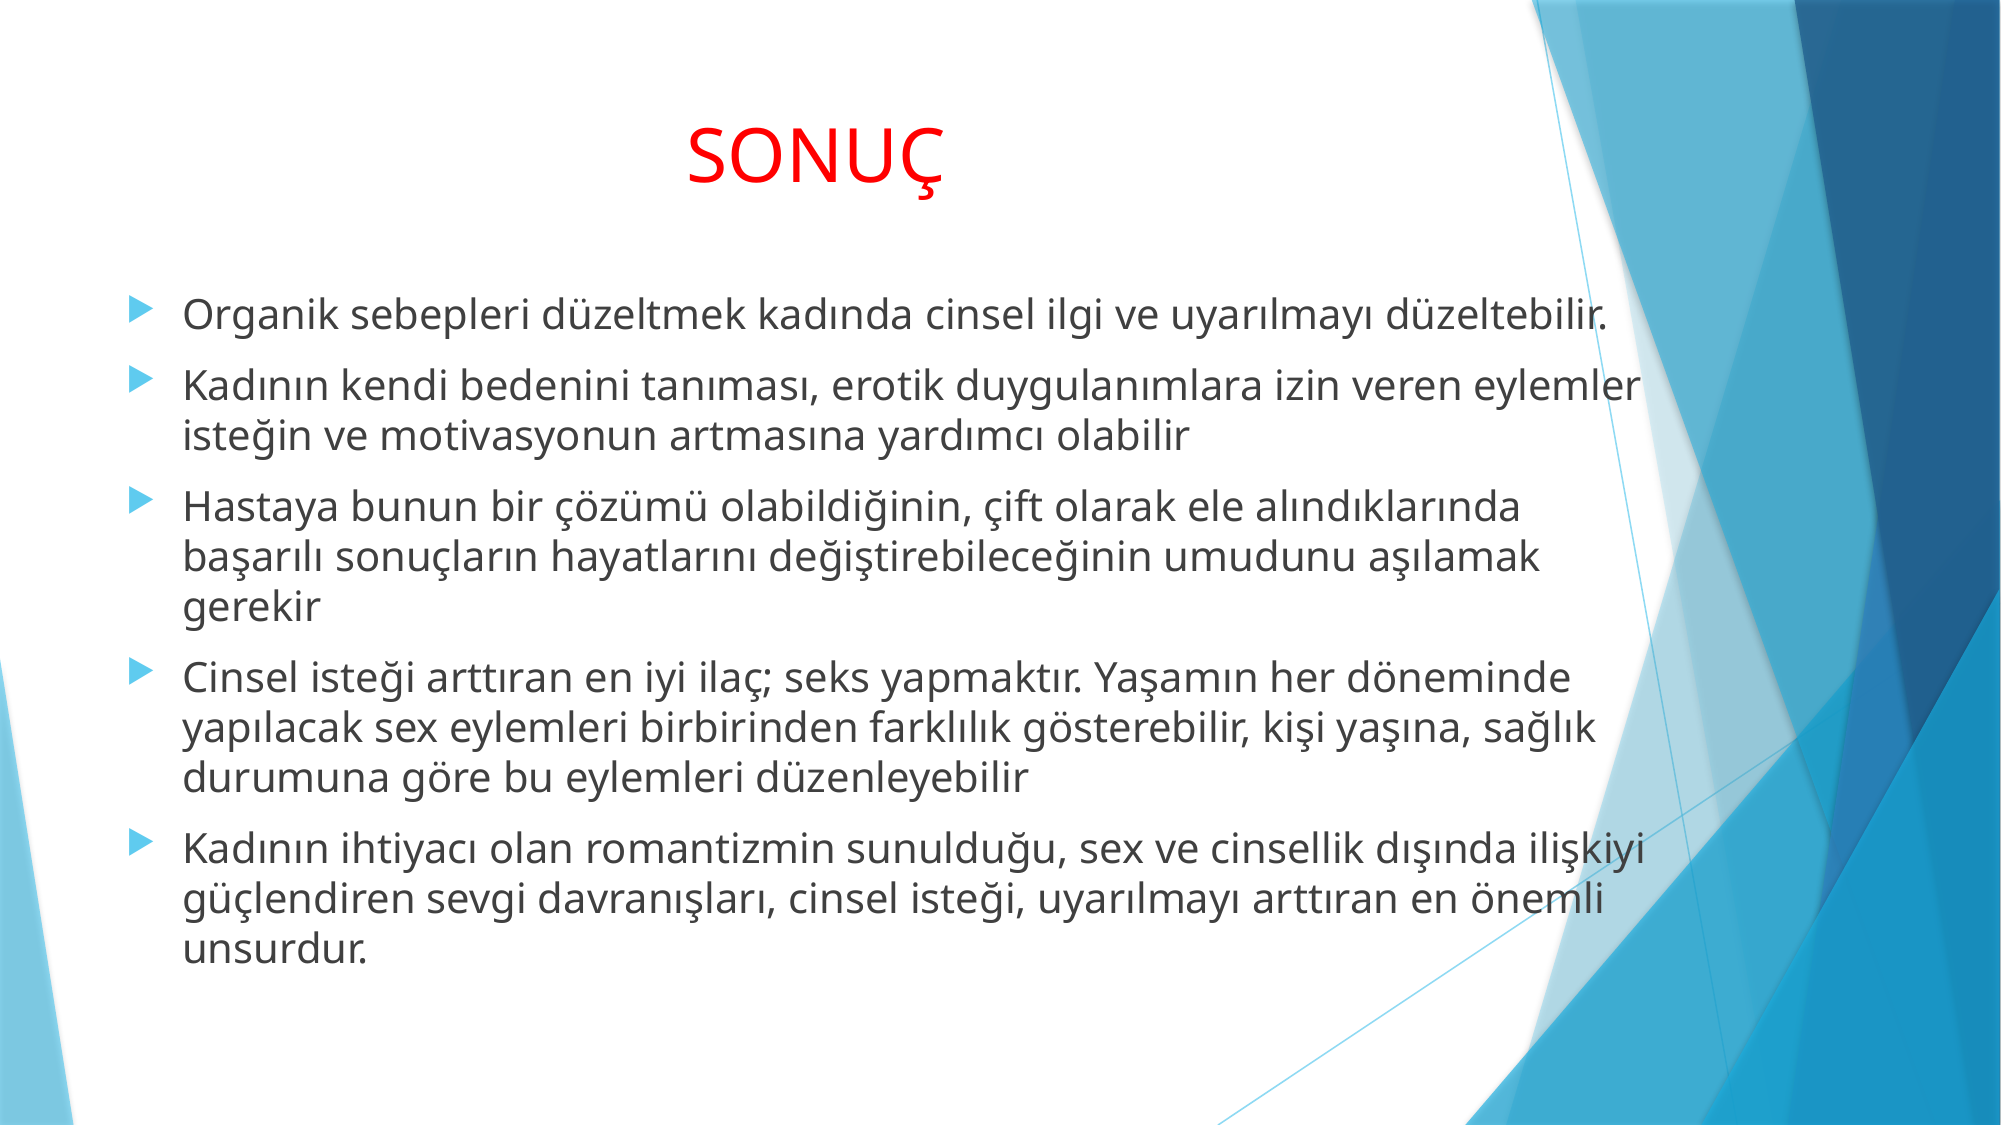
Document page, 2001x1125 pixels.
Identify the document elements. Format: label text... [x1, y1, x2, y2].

list Organik sebepleri düzeltmek kadında cinsel ilgi ve uyarılmayı düzeltebilir. Kadının kendi bedenini tanıması, erotik duygulanımlara izin veren eylemler isteğin ve motivasyonun artmasına yardımcı olabilir Hastaya bunun bir çözümü olabildiğinin, çift olarak ele alındıklarında başarılı sonuçların hayatlarını değiştirebileceğinin umudunu aşılamak gerekir Cinsel isteği arttıran en iyi ilaç; seks yapmaktır. Yaşamın her döneminde yapılacak sex eylemleri birbirinden farklılık gösterebilir, kişi yaşına, sağlık durumuna göre bu eylemleri düzenleyebilir Kadının ihtiyacı olan romantizmin sunulduğu, sex ve cinsellik dışında ilişkiyi güçlendiren sevgi davranışları, cinsel isteği, uyarılmayı arttıran en önemli unsurdur. [111, 280, 1680, 991]
title SONUÇ [111, 99, 1522, 280]
